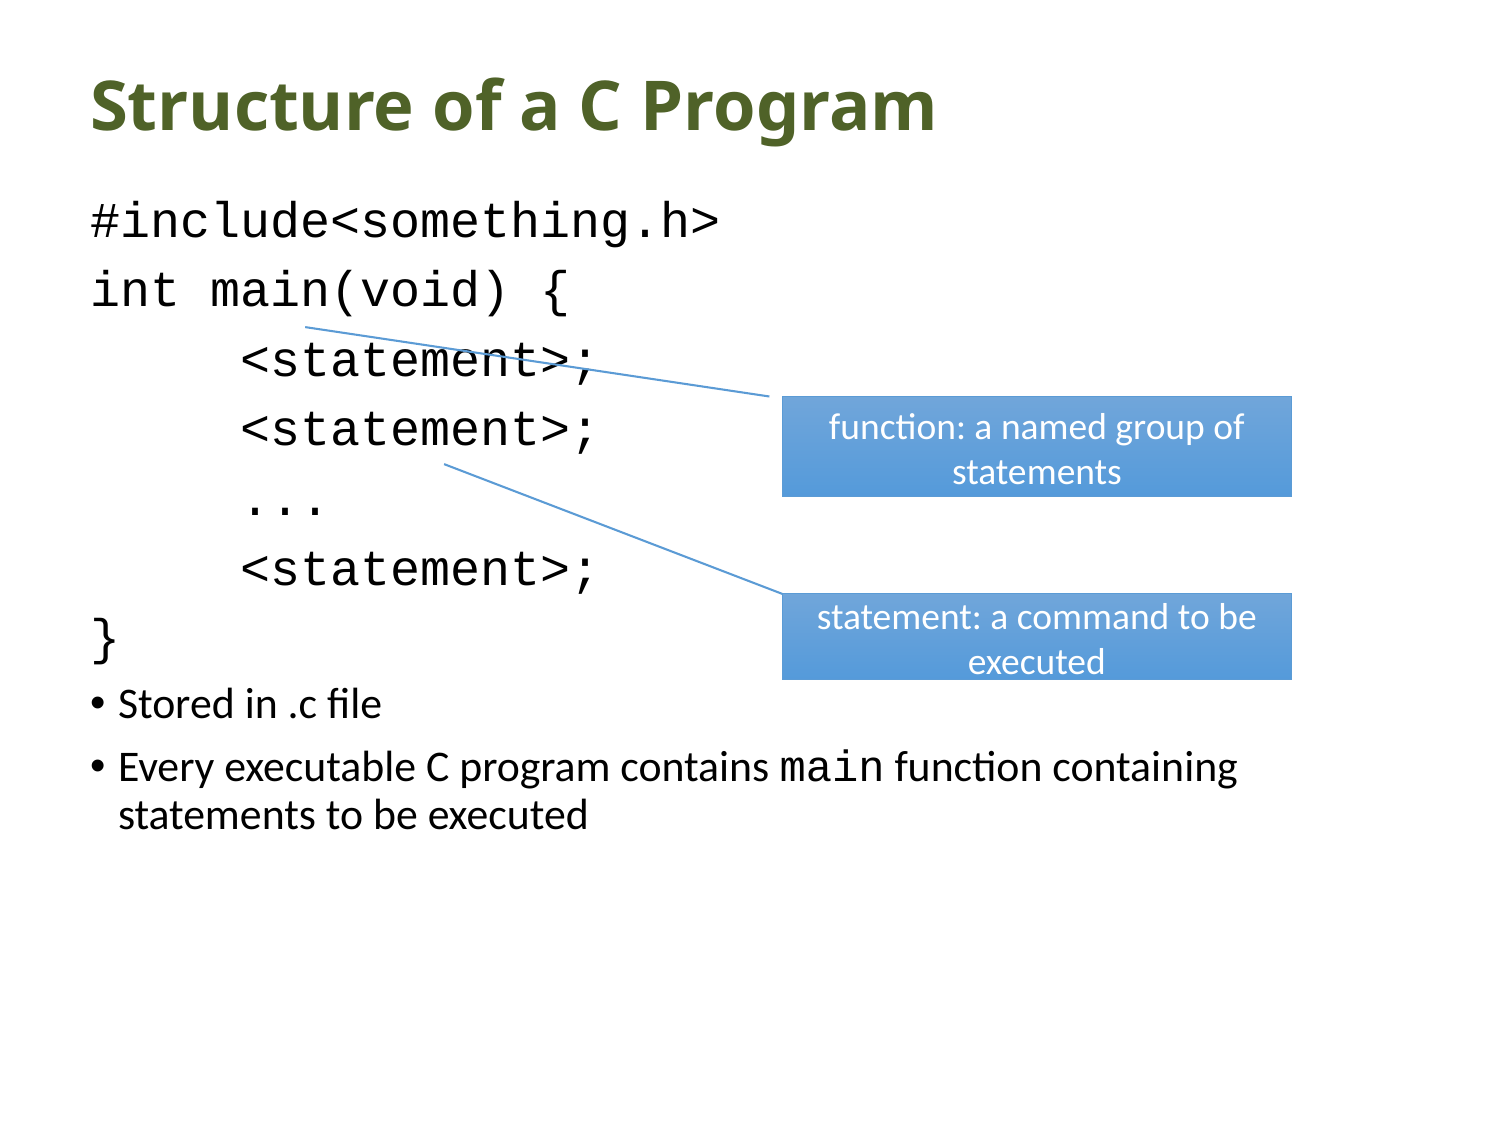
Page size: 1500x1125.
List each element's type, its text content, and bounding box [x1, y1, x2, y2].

list #include<something.h> int main(void) { <statement>; <statement>; ... <statement>; } Stored in .c file Every executable C program contains main function containing statements to be executed [75, 186, 1425, 1005]
text_box function: a named group of statements [782, 396, 1292, 497]
text_box statement: a command to be executed [782, 593, 1292, 680]
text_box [305, 327, 770, 397]
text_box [444, 464, 783, 594]
title Structure of a C Program [75, 45, 1425, 172]
